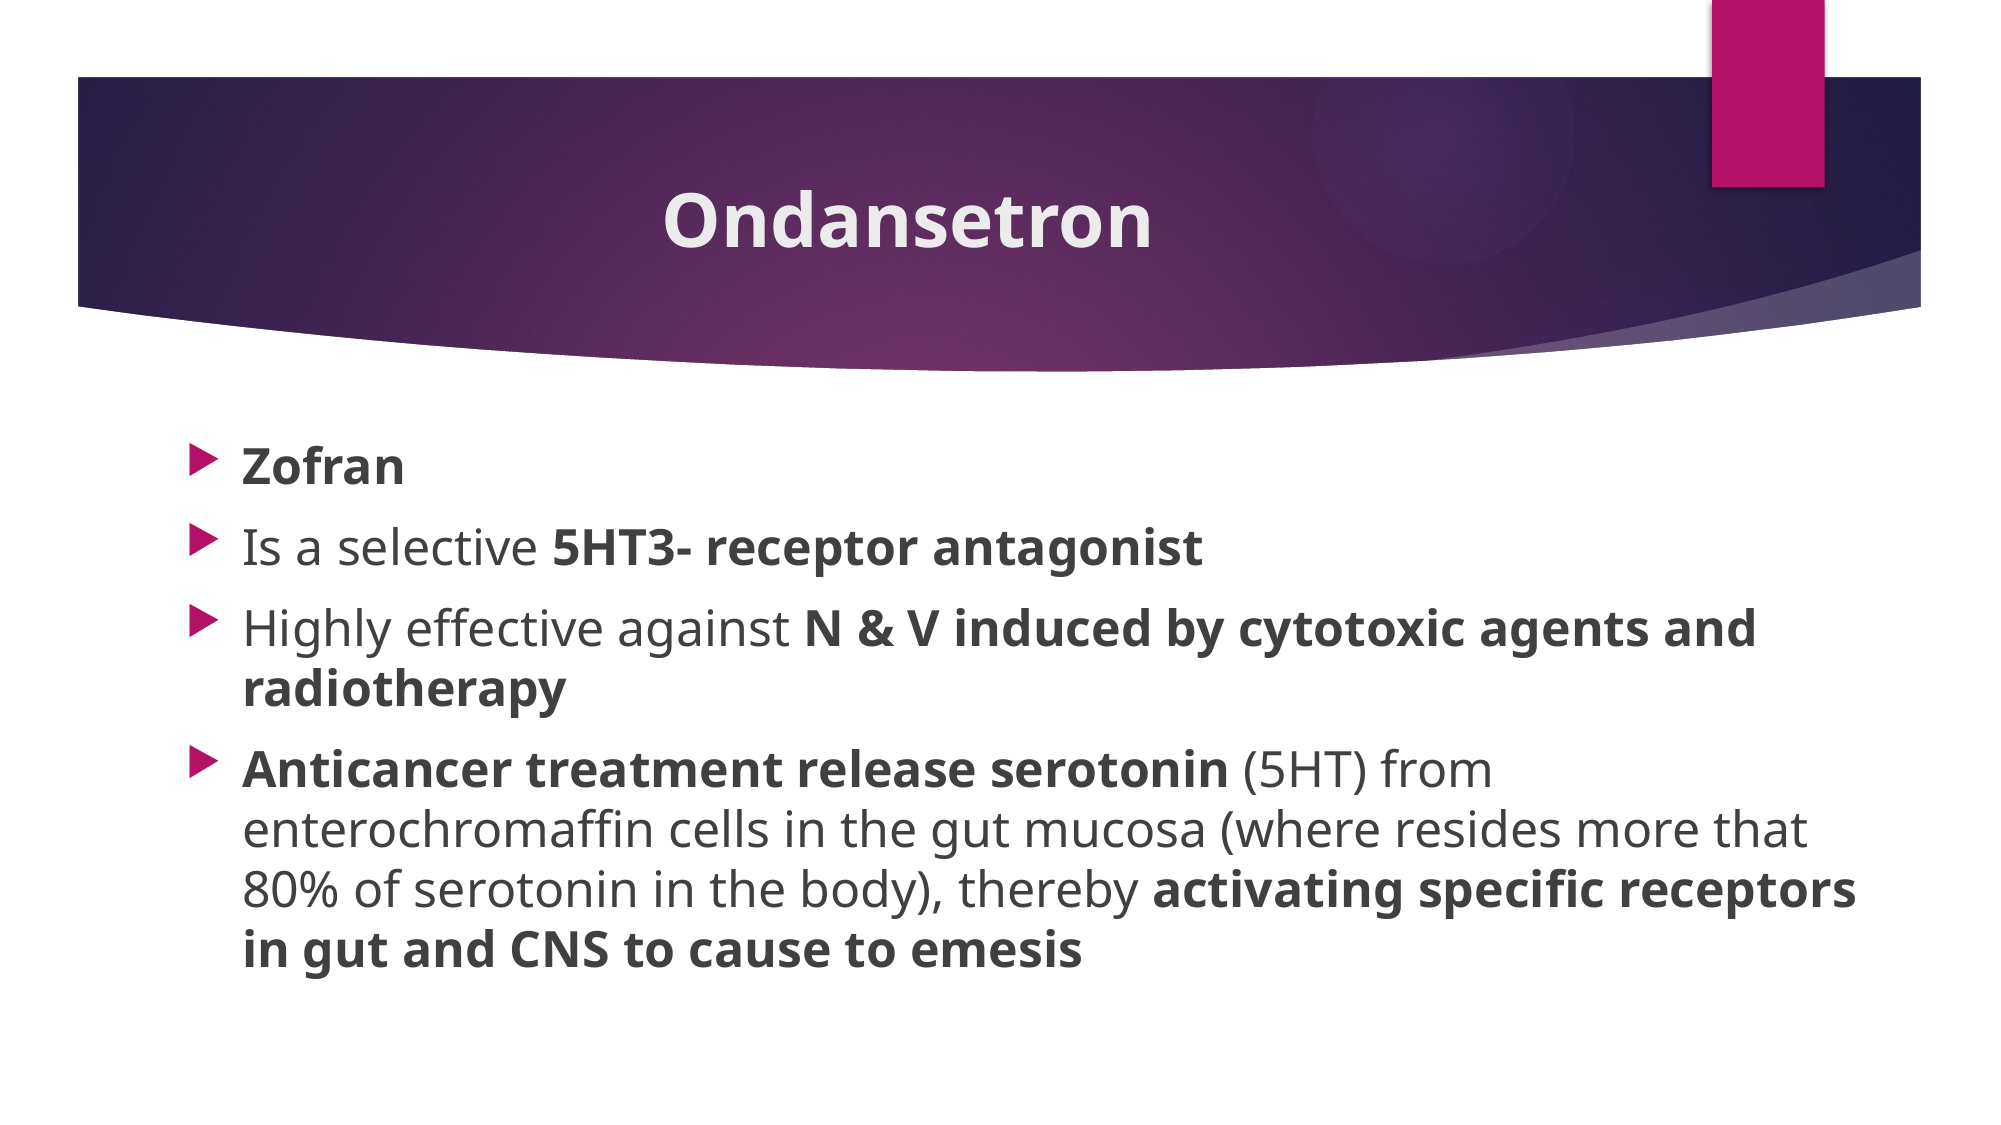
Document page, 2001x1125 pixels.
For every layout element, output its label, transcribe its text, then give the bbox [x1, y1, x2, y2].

list Zofran Is a selective 5HT3- receptor antagonist Highly effective against N & V induced by cytotoxic agents and radiotherapy Anticancer treatment release serotonin (5HT) from enterochromaffin cells in the gut mucosa (where resides more that 80% of serotonin in the body), thereby activating specific receptors in gut and CNS to cause to emesis [170, 427, 1916, 1046]
title Ondansetron [189, 159, 1627, 276]
